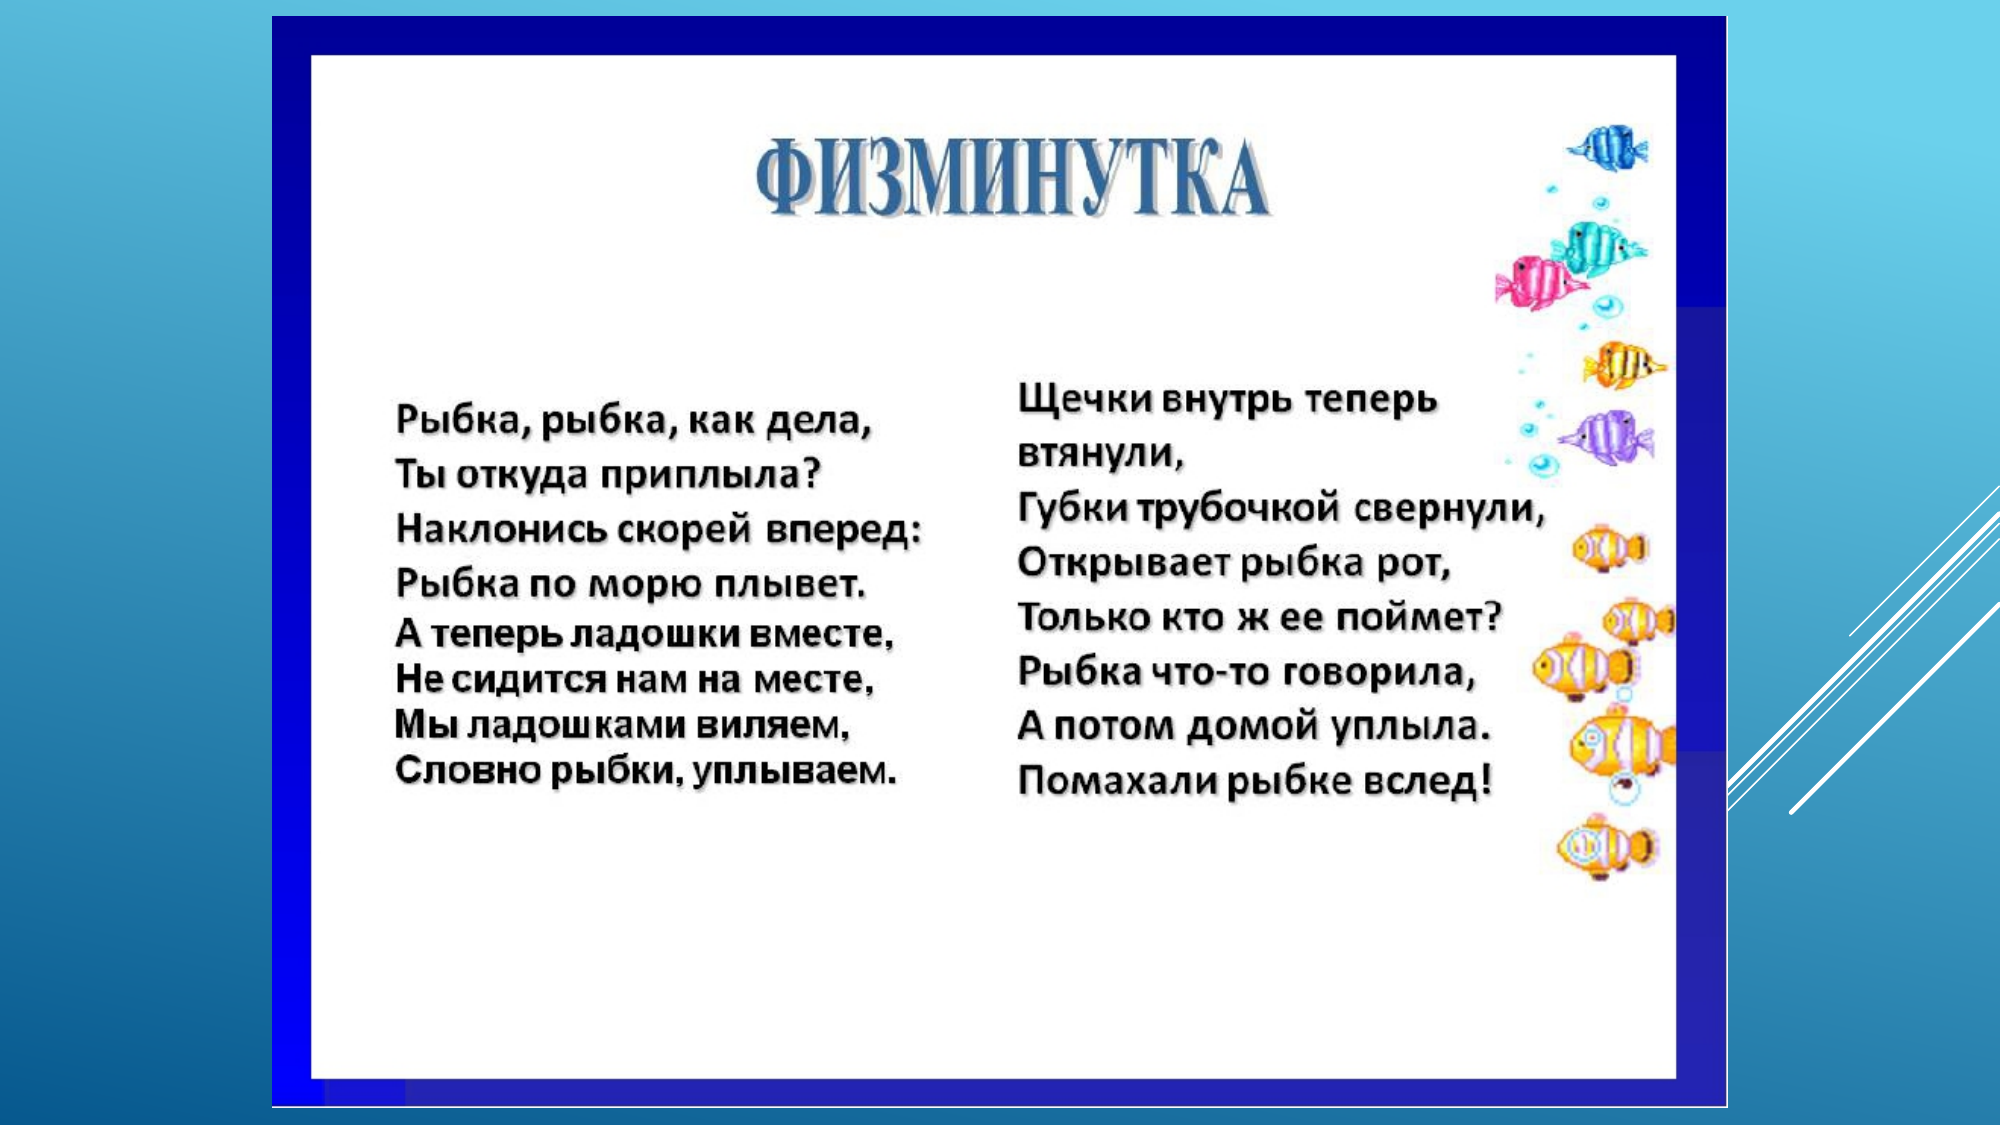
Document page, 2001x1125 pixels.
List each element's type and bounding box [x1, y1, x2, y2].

picture [272, 16, 1728, 1109]
